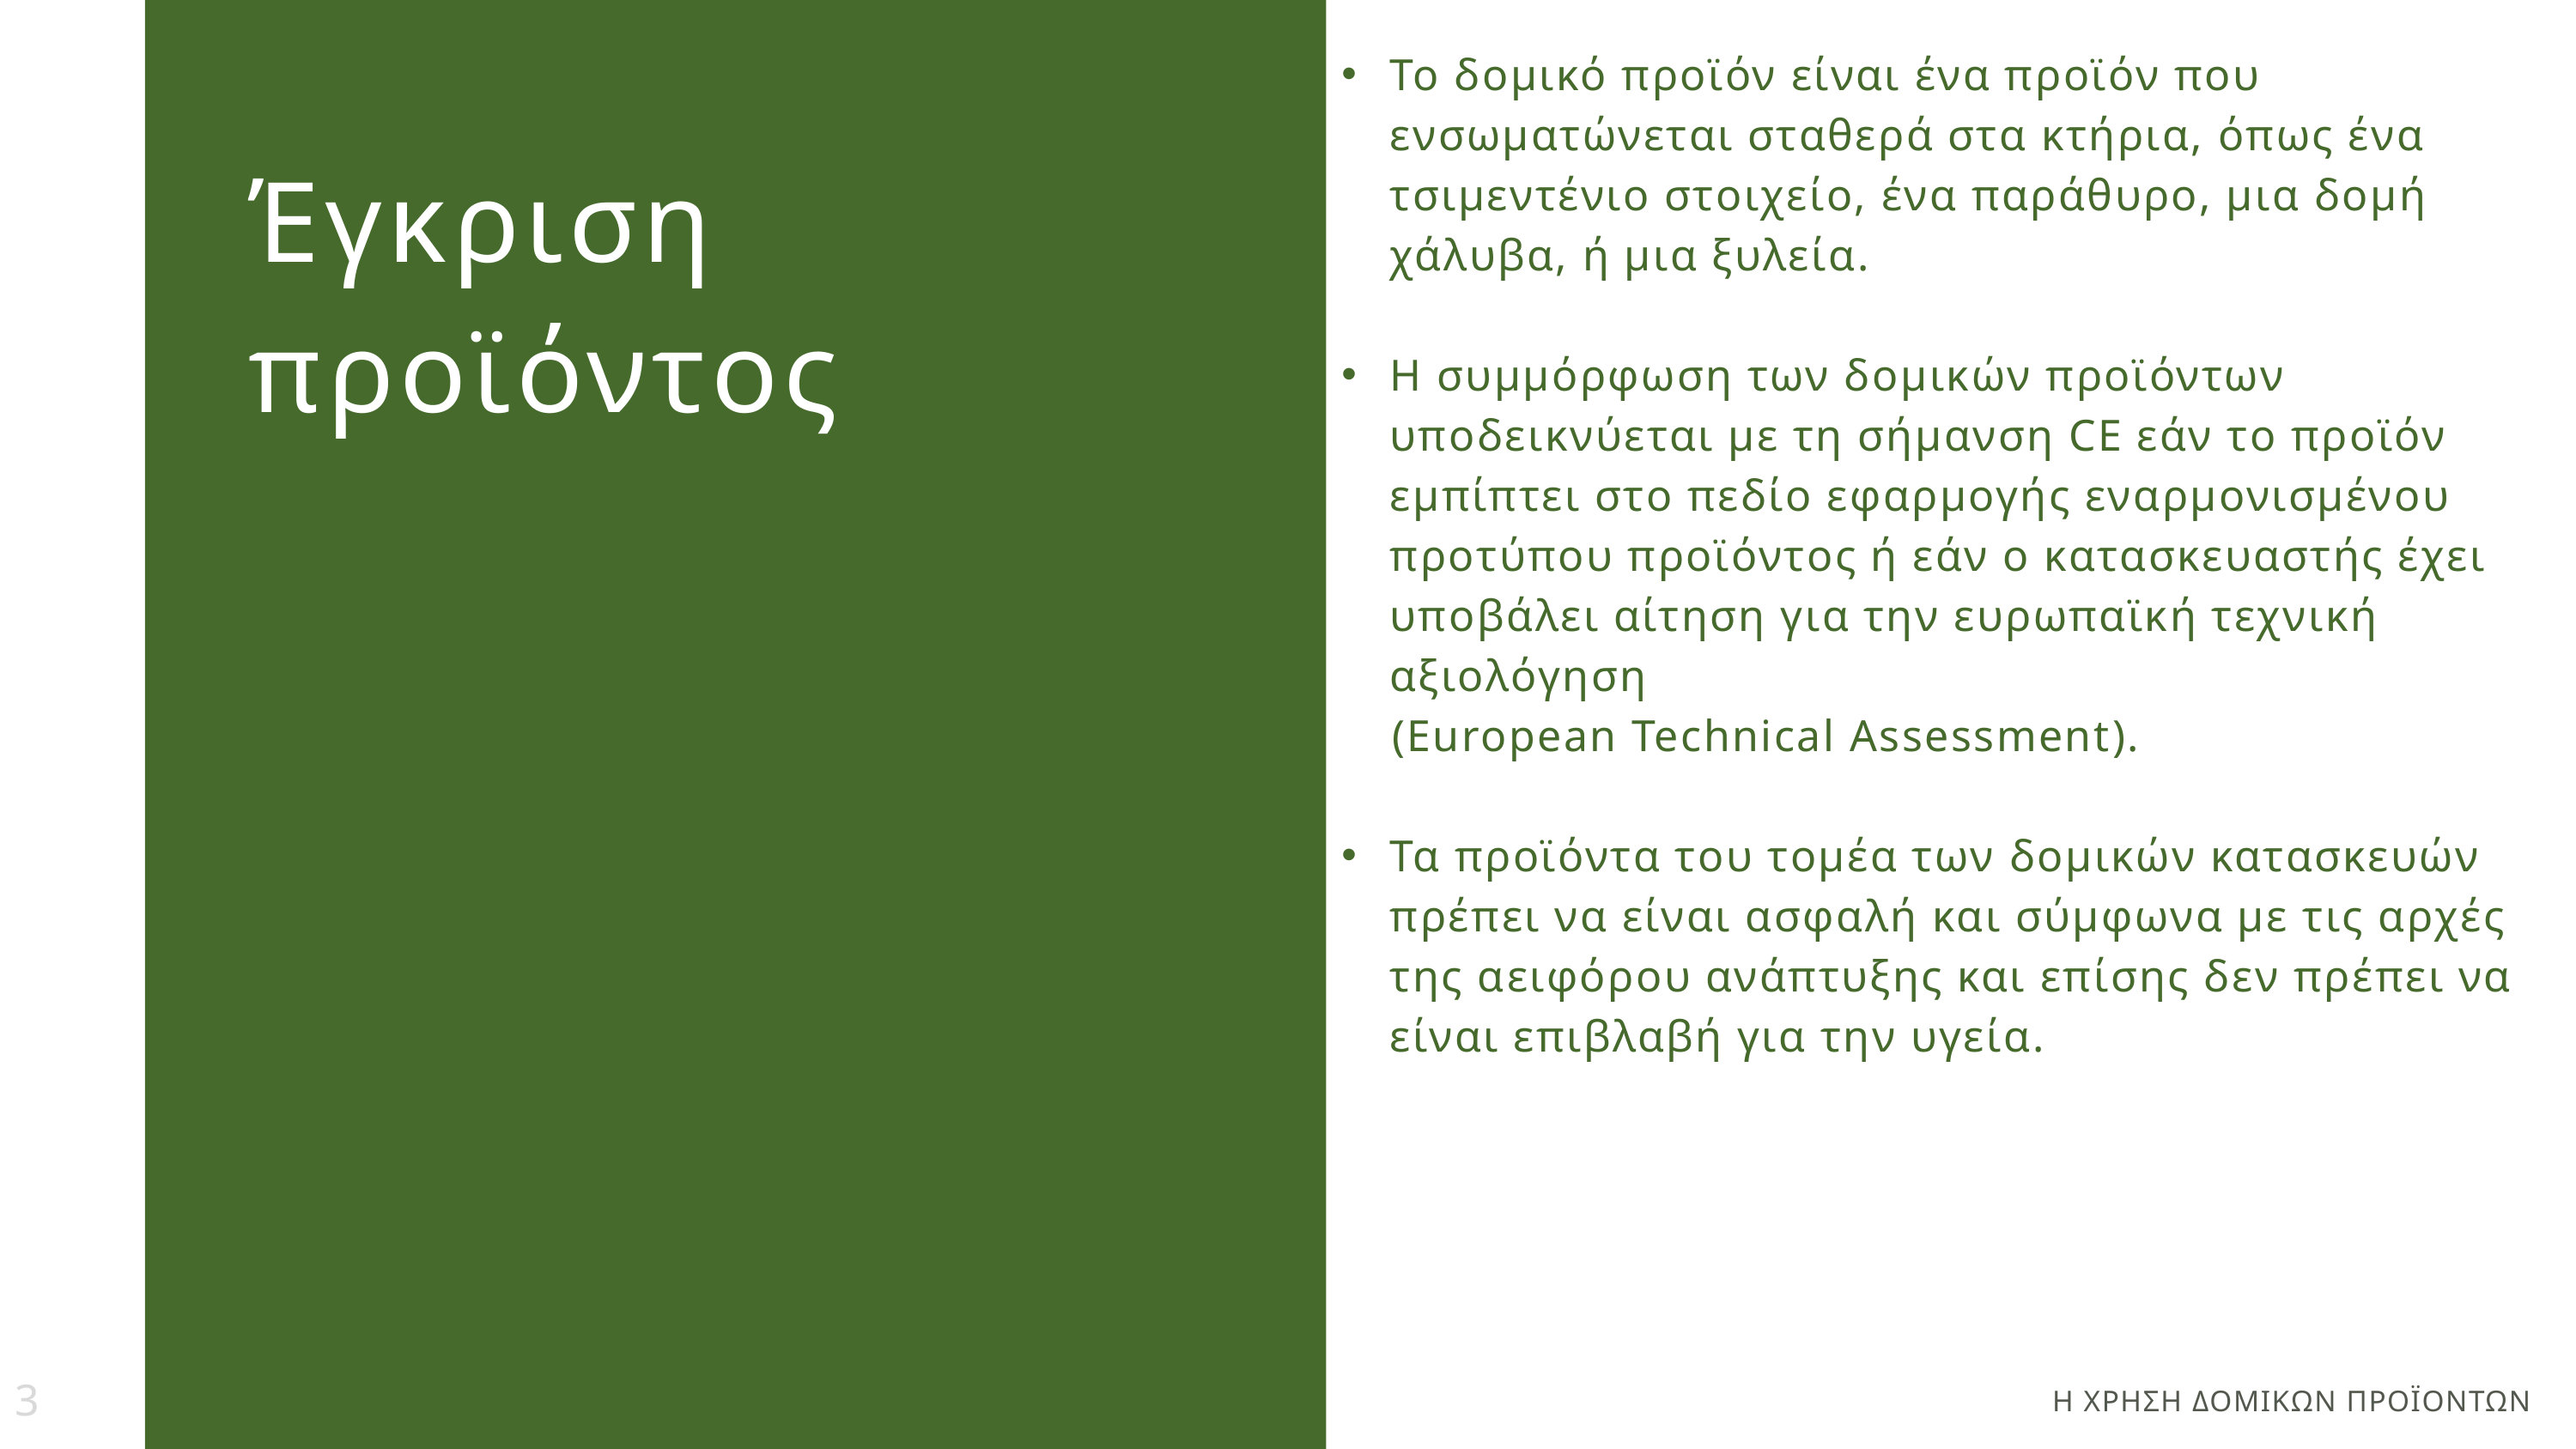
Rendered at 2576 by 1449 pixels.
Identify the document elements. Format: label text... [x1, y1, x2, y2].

text_box [144, 0, 1327, 1449]
text_box Έγκριση προϊόντος [248, 134, 1223, 434]
text_box Το δομικό προϊόν είναι ένα προϊόν που ενσωματώνεται σταθερά στα κτήρια, όπως ένα τσιμεντένιο στοιχείο, ένα παράθυρο, μια δομή χάλυβα, ή μια ξυλεία. Η συμμόρφωση των δομικών προϊόντων υποδεικνύεται με τη σήμανση CE εάν το προϊόν εμπίπτει στο πεδίο εφαρμογής εναρμονισμένου προτύπου προϊόντος ή εάν ο κατασκευαστής έχει υποβάλει αίτηση για την ευρωπαϊκή τεχνική αξιολόγηση (European Technical Assessment). Τα προϊόντα του τομέα των δομικών κατασκευών πρέπει να είναι ασφαλή και σύμφωνα με τις αρχές της αειφόρου ανάπτυξης και επίσης δεν πρέπει να είναι επιβλαβή για την υγεία. [1341, 39, 2551, 1061]
text_box 3 [2, 1376, 303, 1428]
